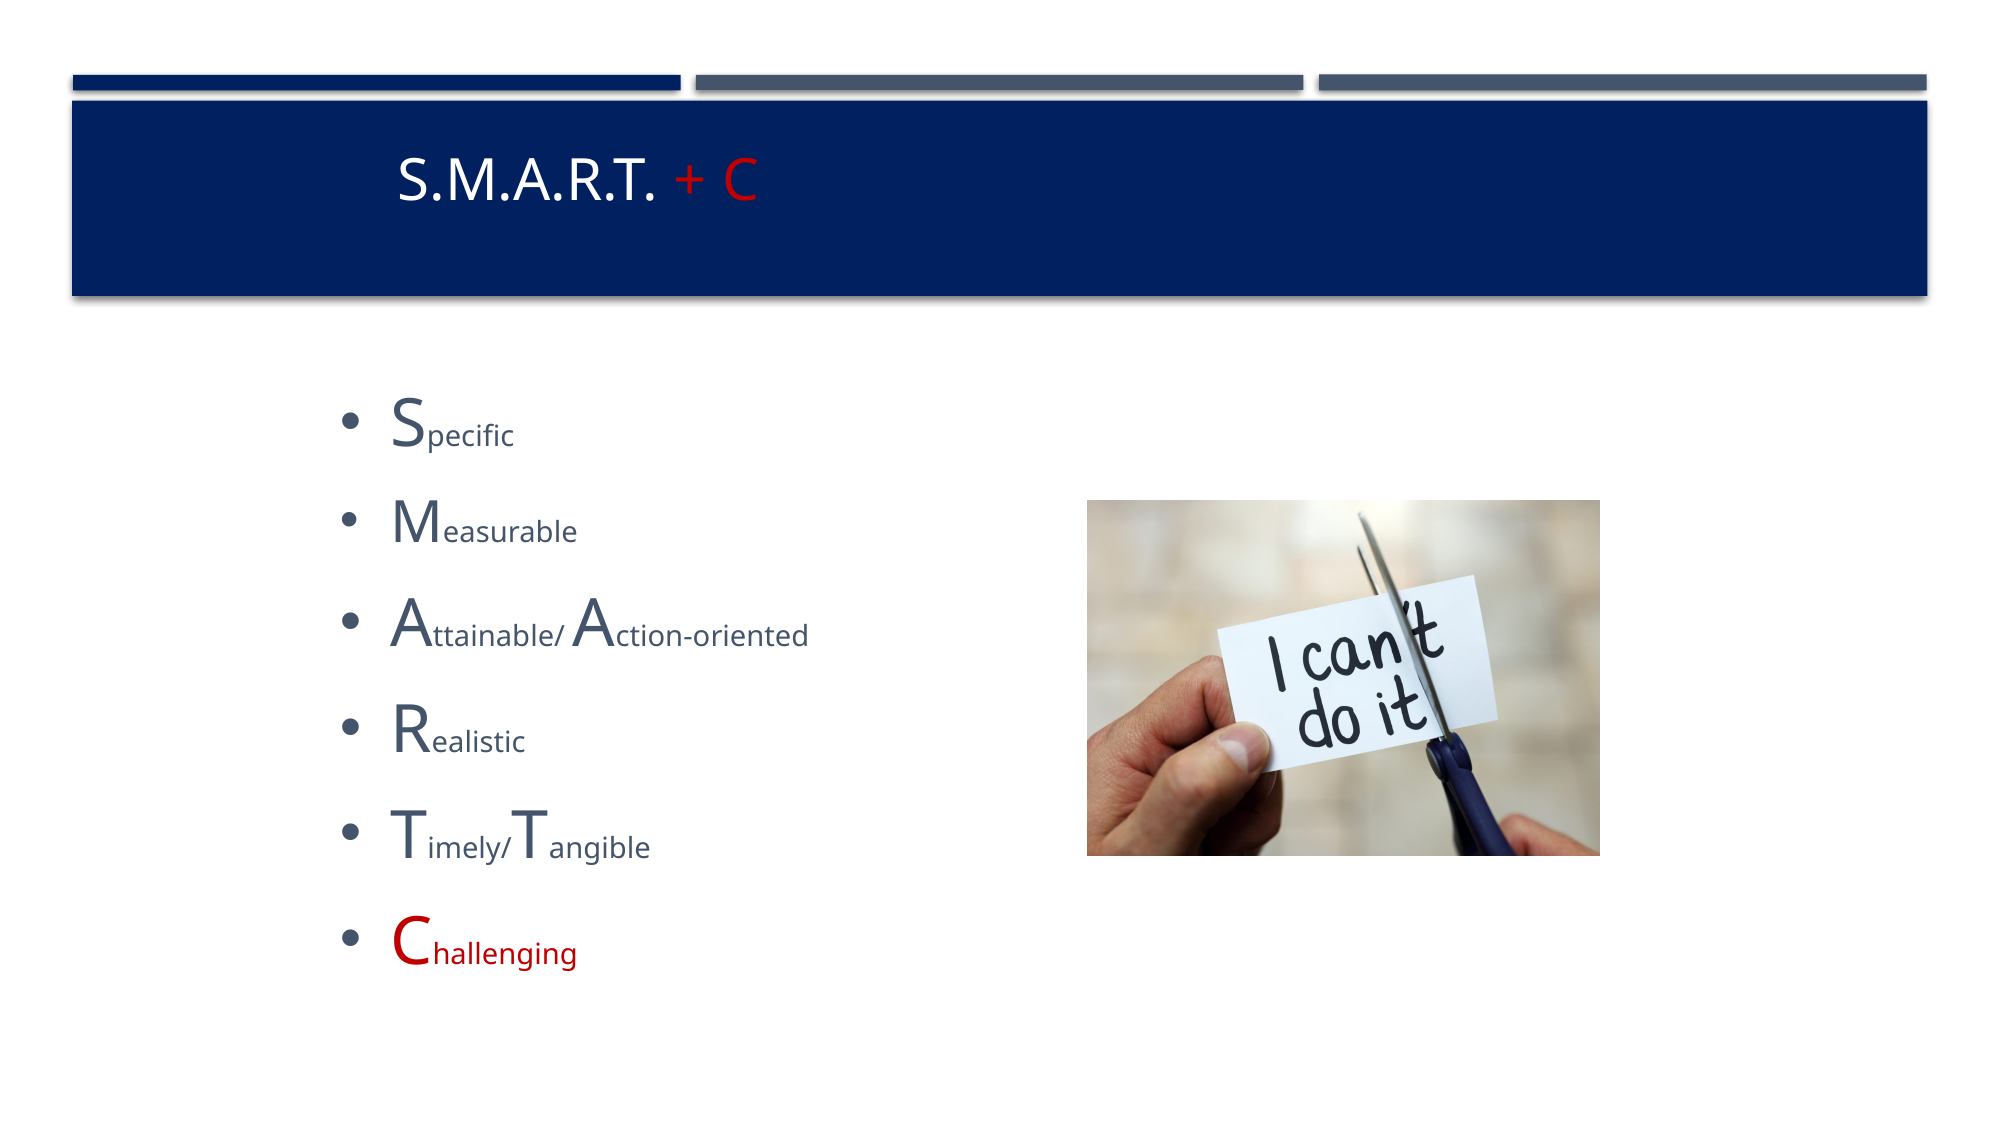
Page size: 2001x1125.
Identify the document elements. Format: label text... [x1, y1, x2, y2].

picture [1086, 500, 1601, 857]
list Specific Measurable Attainable/ Action-oriented Realistic Timely/Tangible Challenging [324, 307, 863, 1050]
title S.M.A.R.T. + C [382, 59, 1618, 220]
